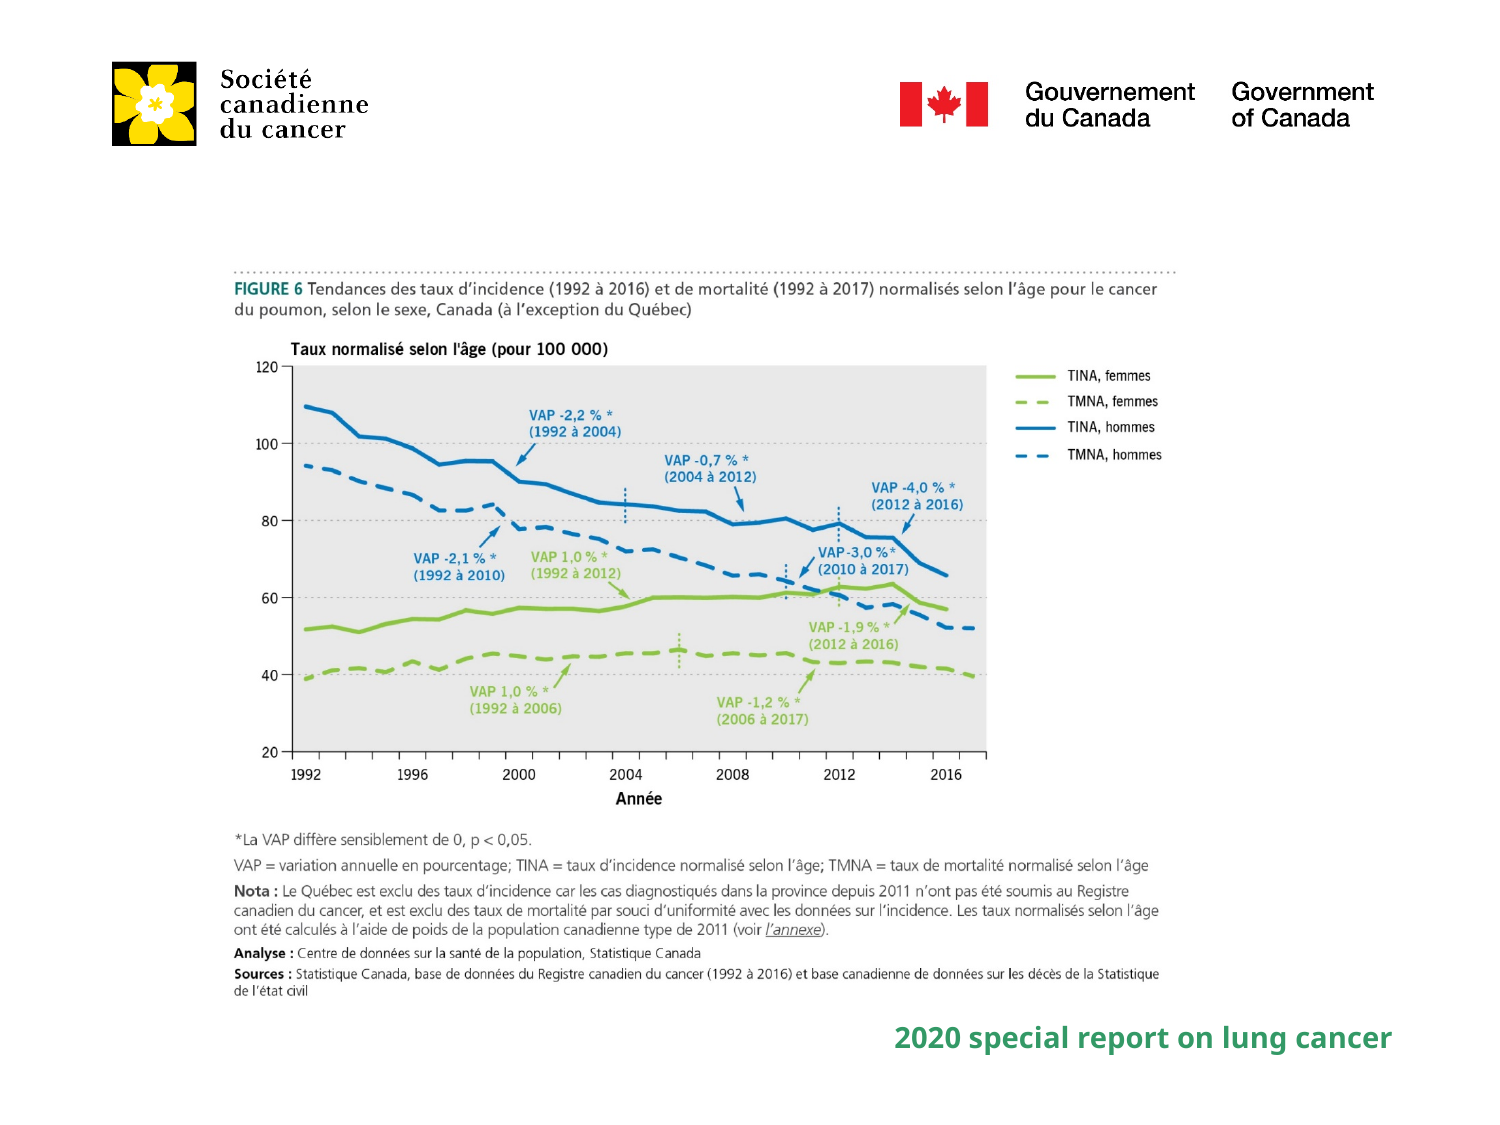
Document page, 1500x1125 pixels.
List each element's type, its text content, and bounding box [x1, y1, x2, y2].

picture [900, 75, 1432, 133]
picture [69, 18, 1326, 1064]
text_box 2020 special report on lung cancer [1330, 1012, 1413, 1063]
